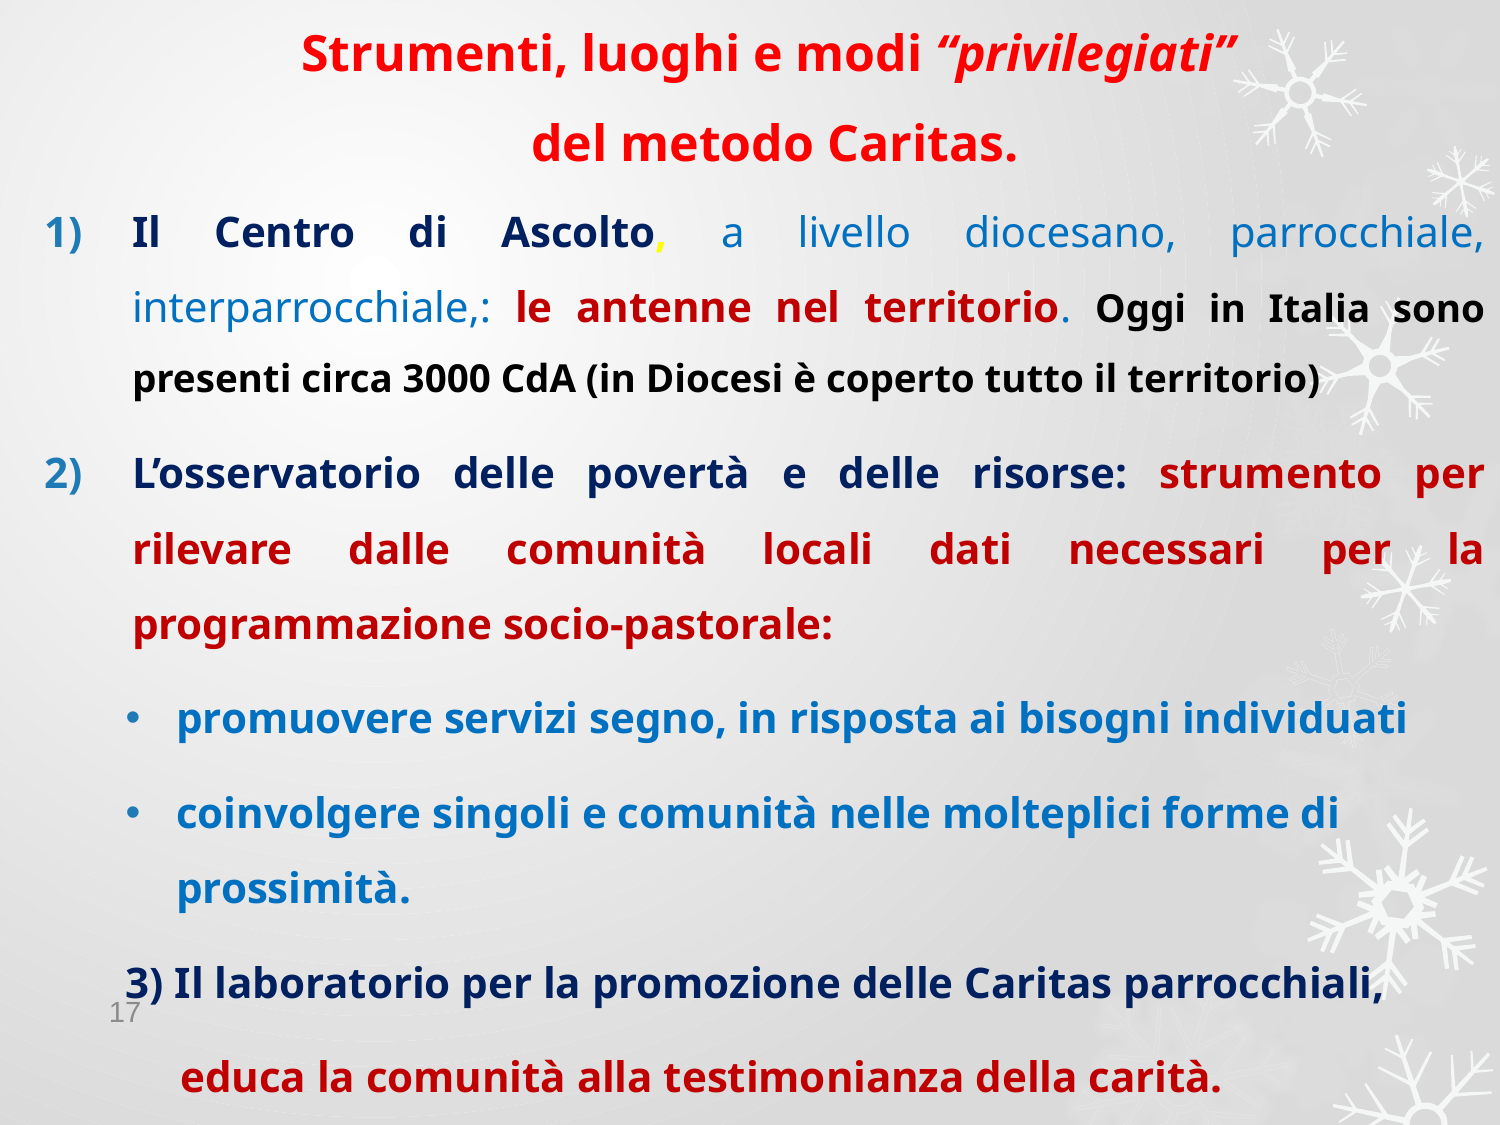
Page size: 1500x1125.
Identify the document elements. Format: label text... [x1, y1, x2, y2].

title Strumenti, luoghi e modi “privilegiati” del metodo Caritas. [50, 30, 1500, 133]
slide_number 17 [93, 976, 194, 1037]
list Il Centro di Ascolto, a livello diocesano, parrocchiale, interparrocchiale,: le antenne nel territorio. Oggi in Italia sono presenti circa 3000 CdA (in Diocesi è coperto tutto il territorio) L’osservatorio delle povertà e delle risorse: strumento per rilevare dalle comunità locali dati necessari per la programmazione socio-pastorale: promuovere servizi segno, in risposta ai bisogni individuati coinvolgere singoli e comunità nelle molteplici forme di prossimità. 3) Il laboratorio per la promozione delle Caritas parrocchiali, educa la comunità alla testimonianza della carità. [29, 172, 1500, 1125]
